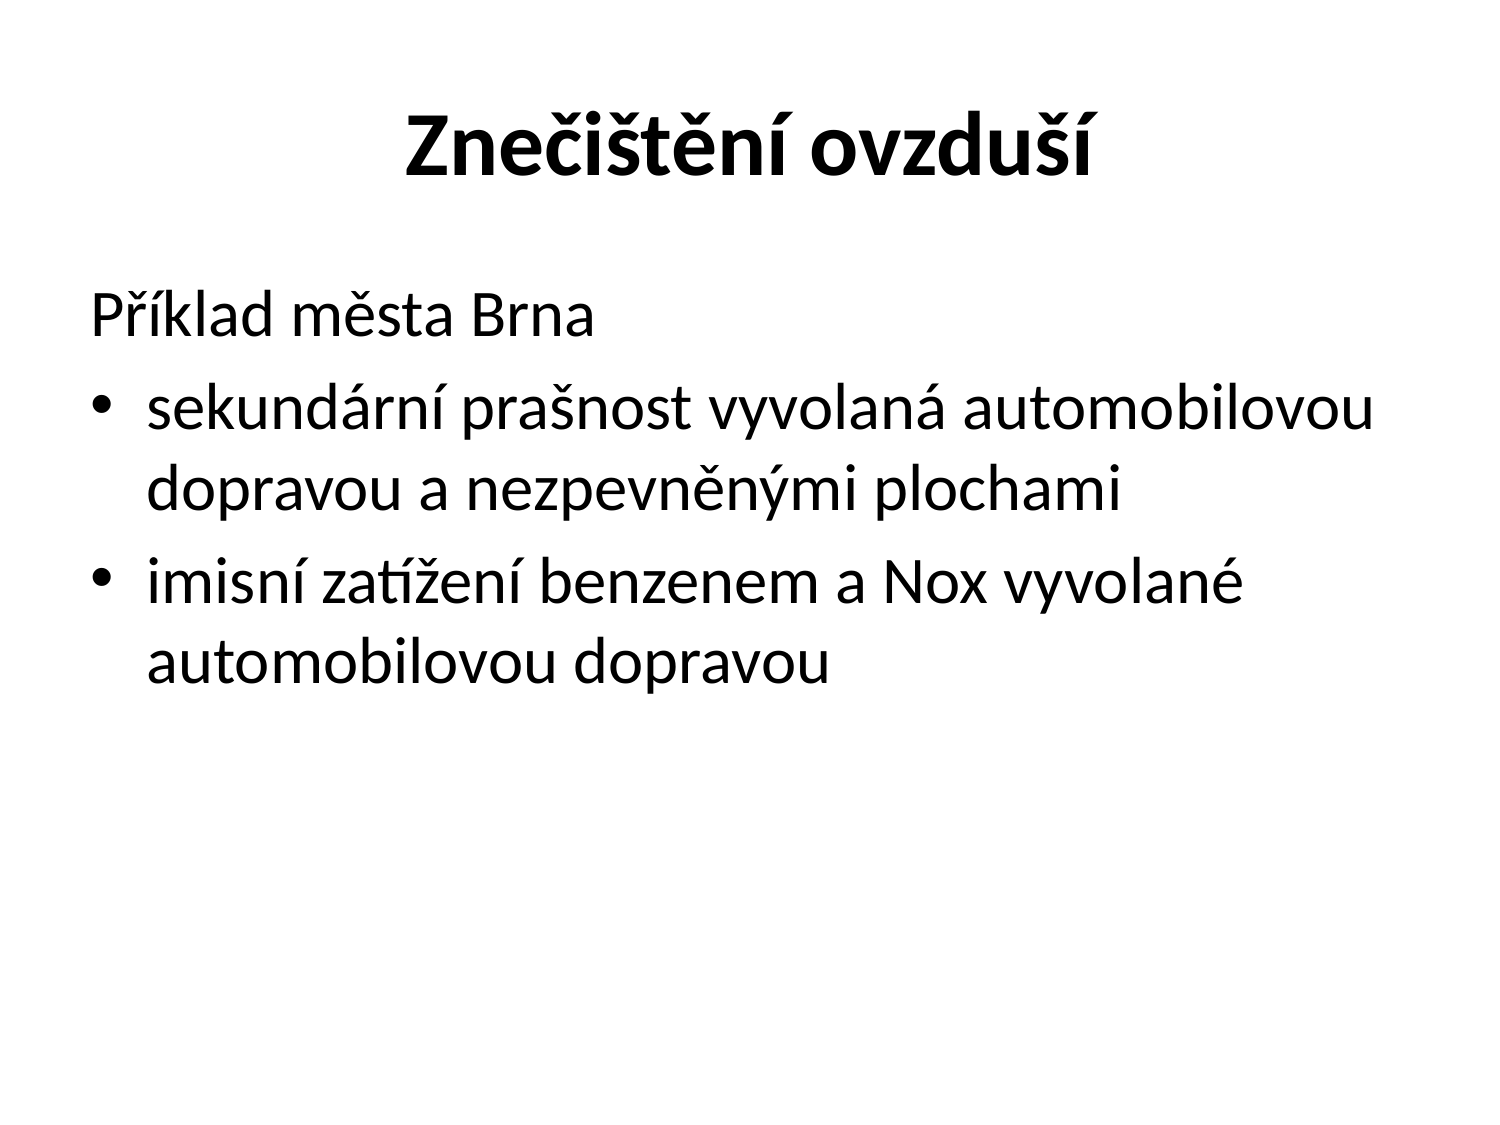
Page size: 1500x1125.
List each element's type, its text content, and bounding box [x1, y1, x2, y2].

list Příklad města Brna sekundární prašnost vyvolaná automobilovou dopravou a nezpevněnými plochami imisní zatížení benzenem a Nox vyvolané automobilovou dopravou [75, 262, 1425, 1005]
title Znečištění ovzduší [75, 45, 1425, 233]
